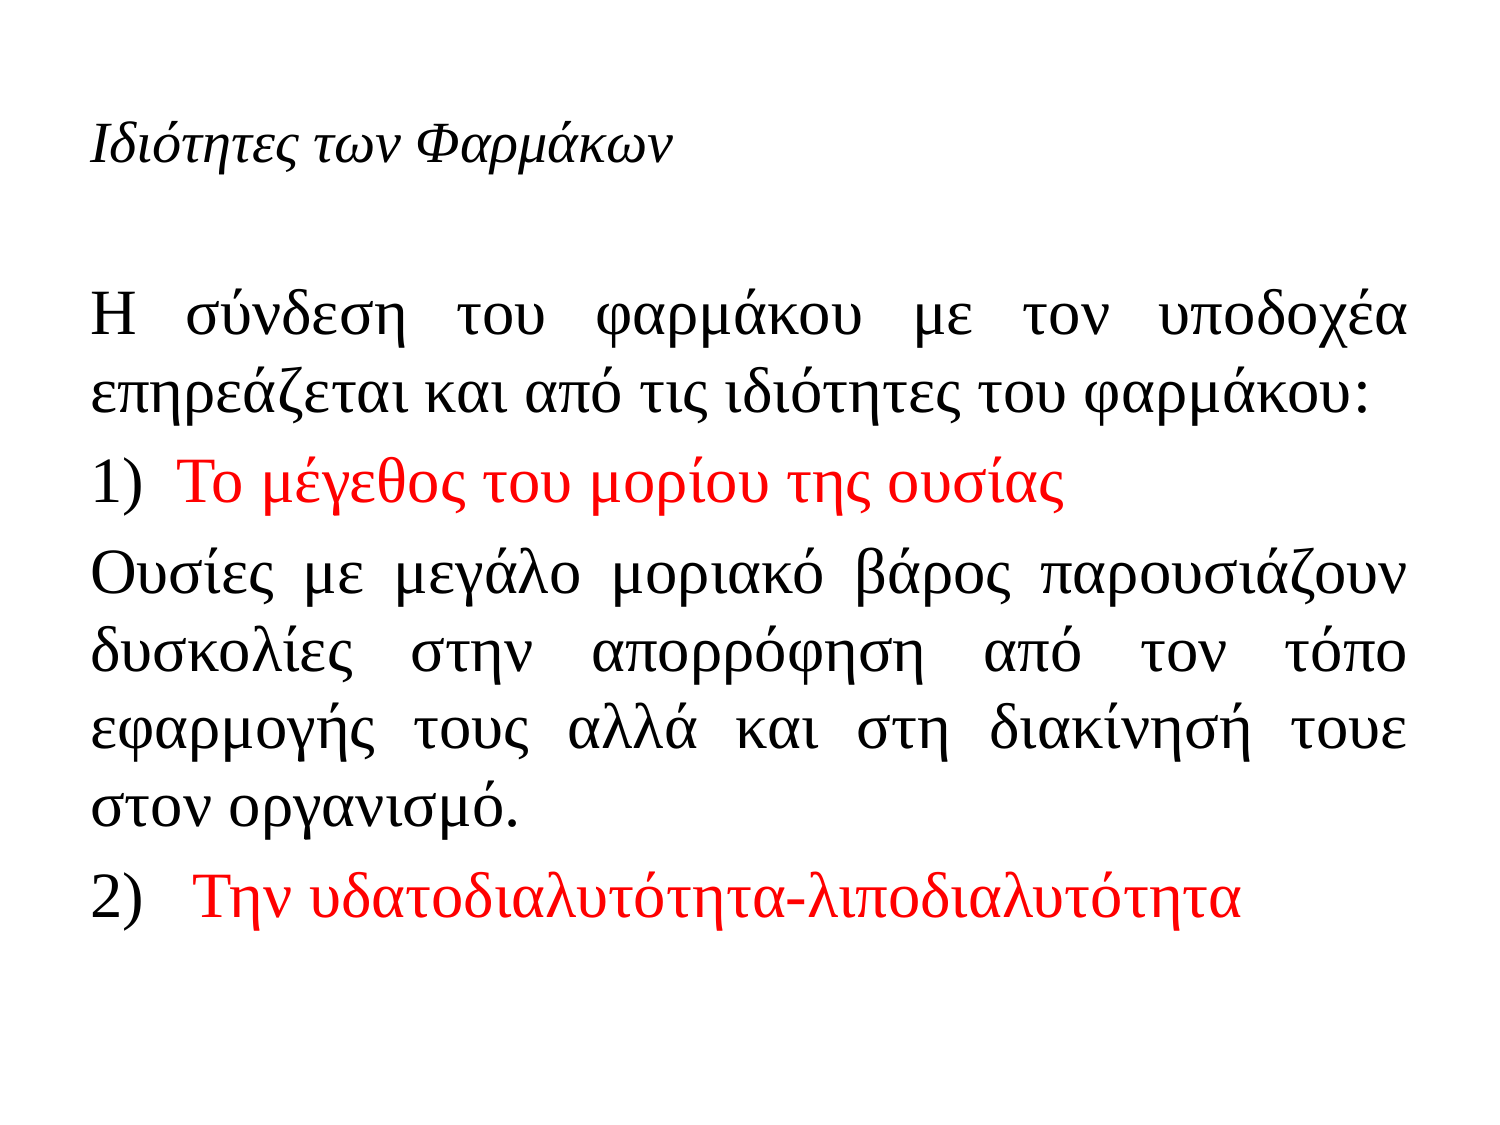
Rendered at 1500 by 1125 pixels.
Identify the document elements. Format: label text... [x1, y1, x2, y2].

title Ιδιότητες των Φαρμάκων [75, 45, 1425, 233]
list Η σύνδεση του φαρμάκου με τον υποδοχέα επηρεάζεται και από τις ιδιότητες του φαρμάκου: 1) Το μέγεθος του μορίου της ουσίας Ουσίες με μεγάλο μοριακό βάρος παρουσιάζουν δυσκολίες στην απορρόφηση από τον τόπο εφαρμογής τους αλλά και στη διακίνησή τουε στον οργανισμό. 2) Την υδατοδιαλυτότητα-λιποδιαλυτότητα [75, 262, 1425, 1005]
